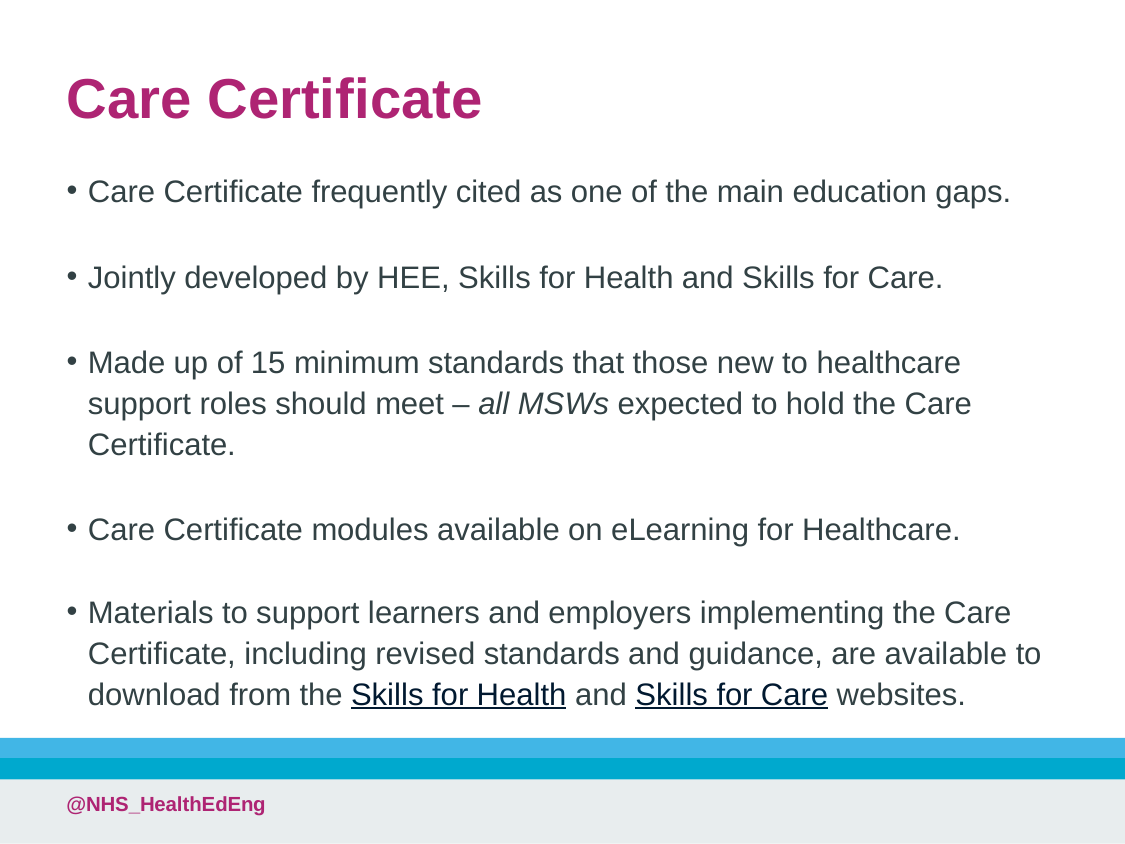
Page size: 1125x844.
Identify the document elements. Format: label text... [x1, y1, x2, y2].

title Care Certificate [51, 60, 1022, 141]
list Care Certificate frequently cited as one of the main education gaps. Jointly developed by HEE, Skills for Health and Skills for Care. Made up of 15 minimum standards that those new to healthcare support roles should meet – all MSWs expected to hold the Care Certificate. Care Certificate modules available on eLearning for Healthcare. Materials to support learners and employers implementing the Care Certificate, including revised standards and guidance, are available to download from the Skills for Health and Skills for Care websites. [51, 160, 1076, 720]
